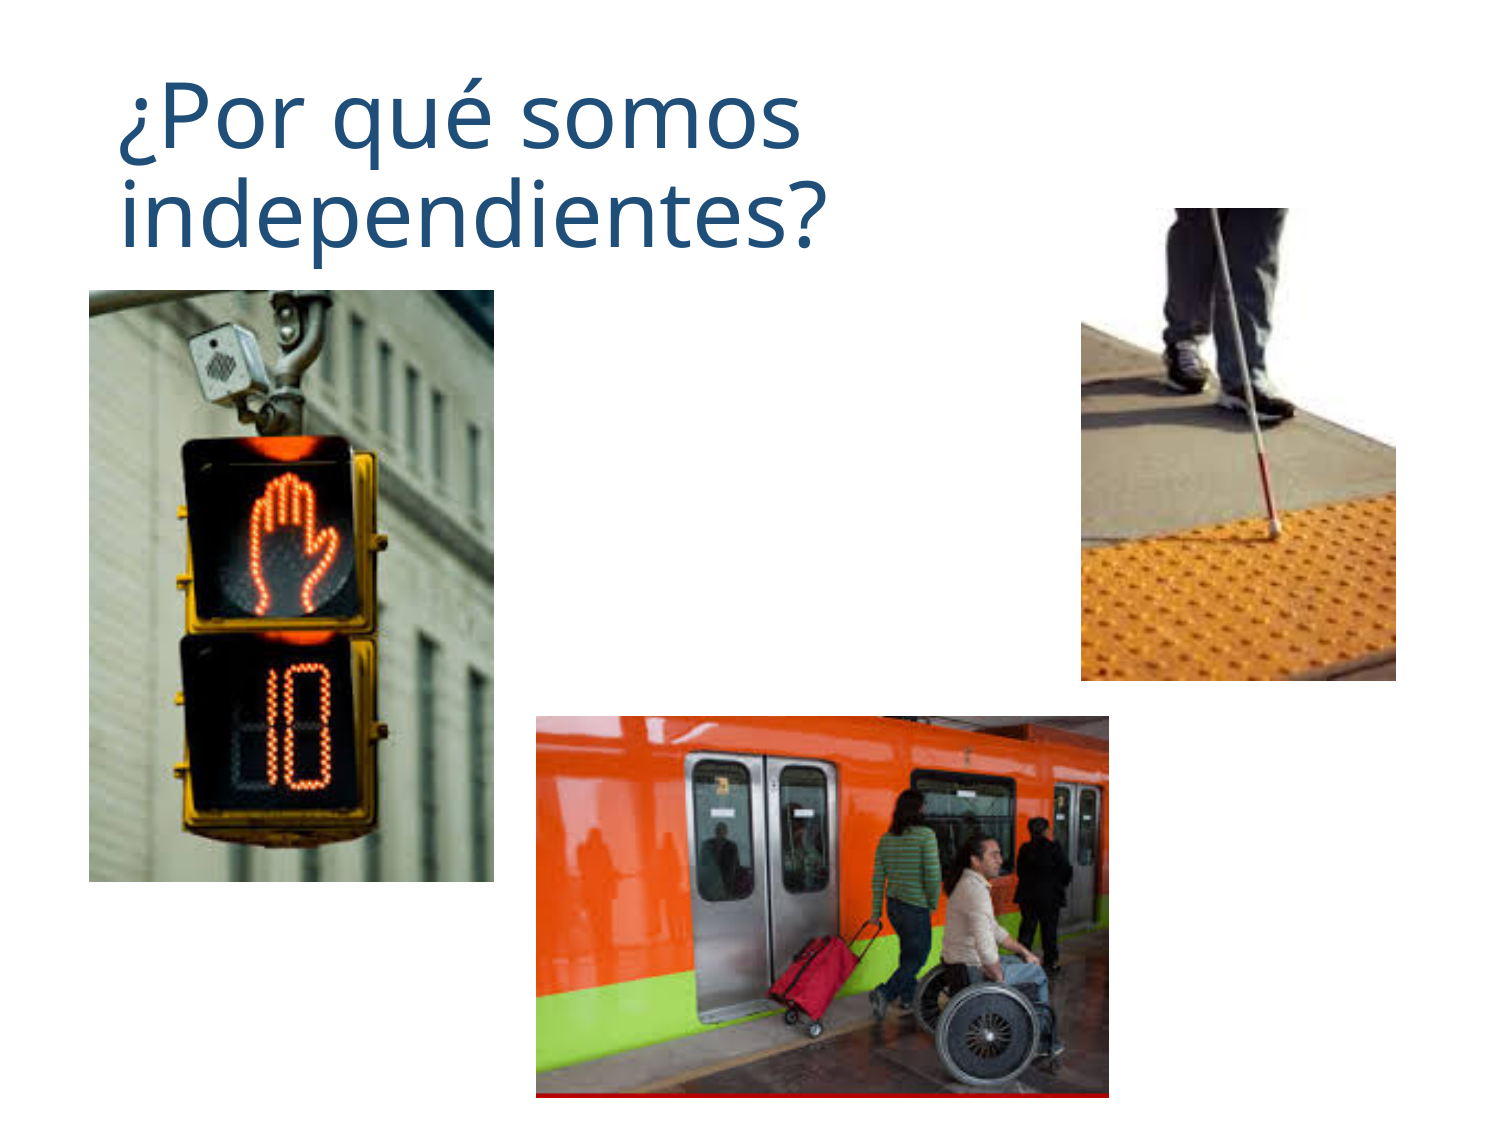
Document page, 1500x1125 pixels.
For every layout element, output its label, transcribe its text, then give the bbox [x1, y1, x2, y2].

title ¿Por qué somos independientes? [103, 59, 1397, 278]
picture [536, 716, 1109, 1098]
picture [1080, 208, 1396, 681]
picture [89, 290, 494, 882]
